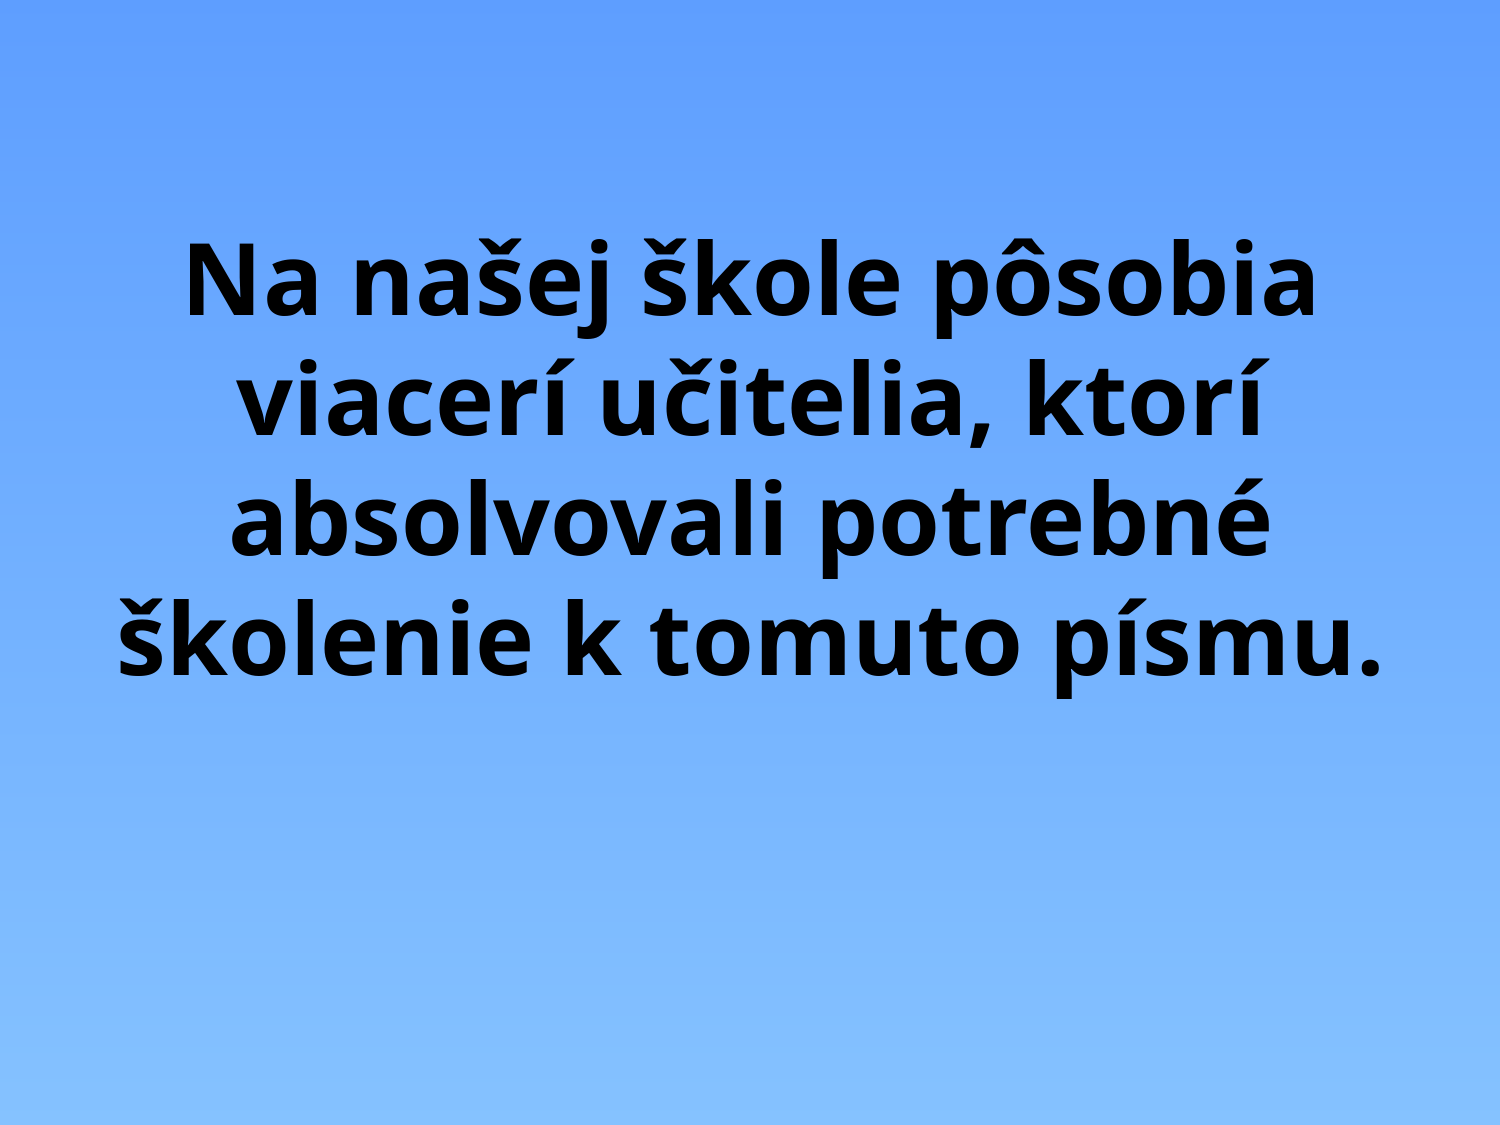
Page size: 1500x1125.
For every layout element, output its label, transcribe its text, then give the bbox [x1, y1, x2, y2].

list Na našej škole pôsobia viacerí učitelia, ktorí absolvovali potrebné školenie k tomuto písmu. [76, 208, 1427, 951]
